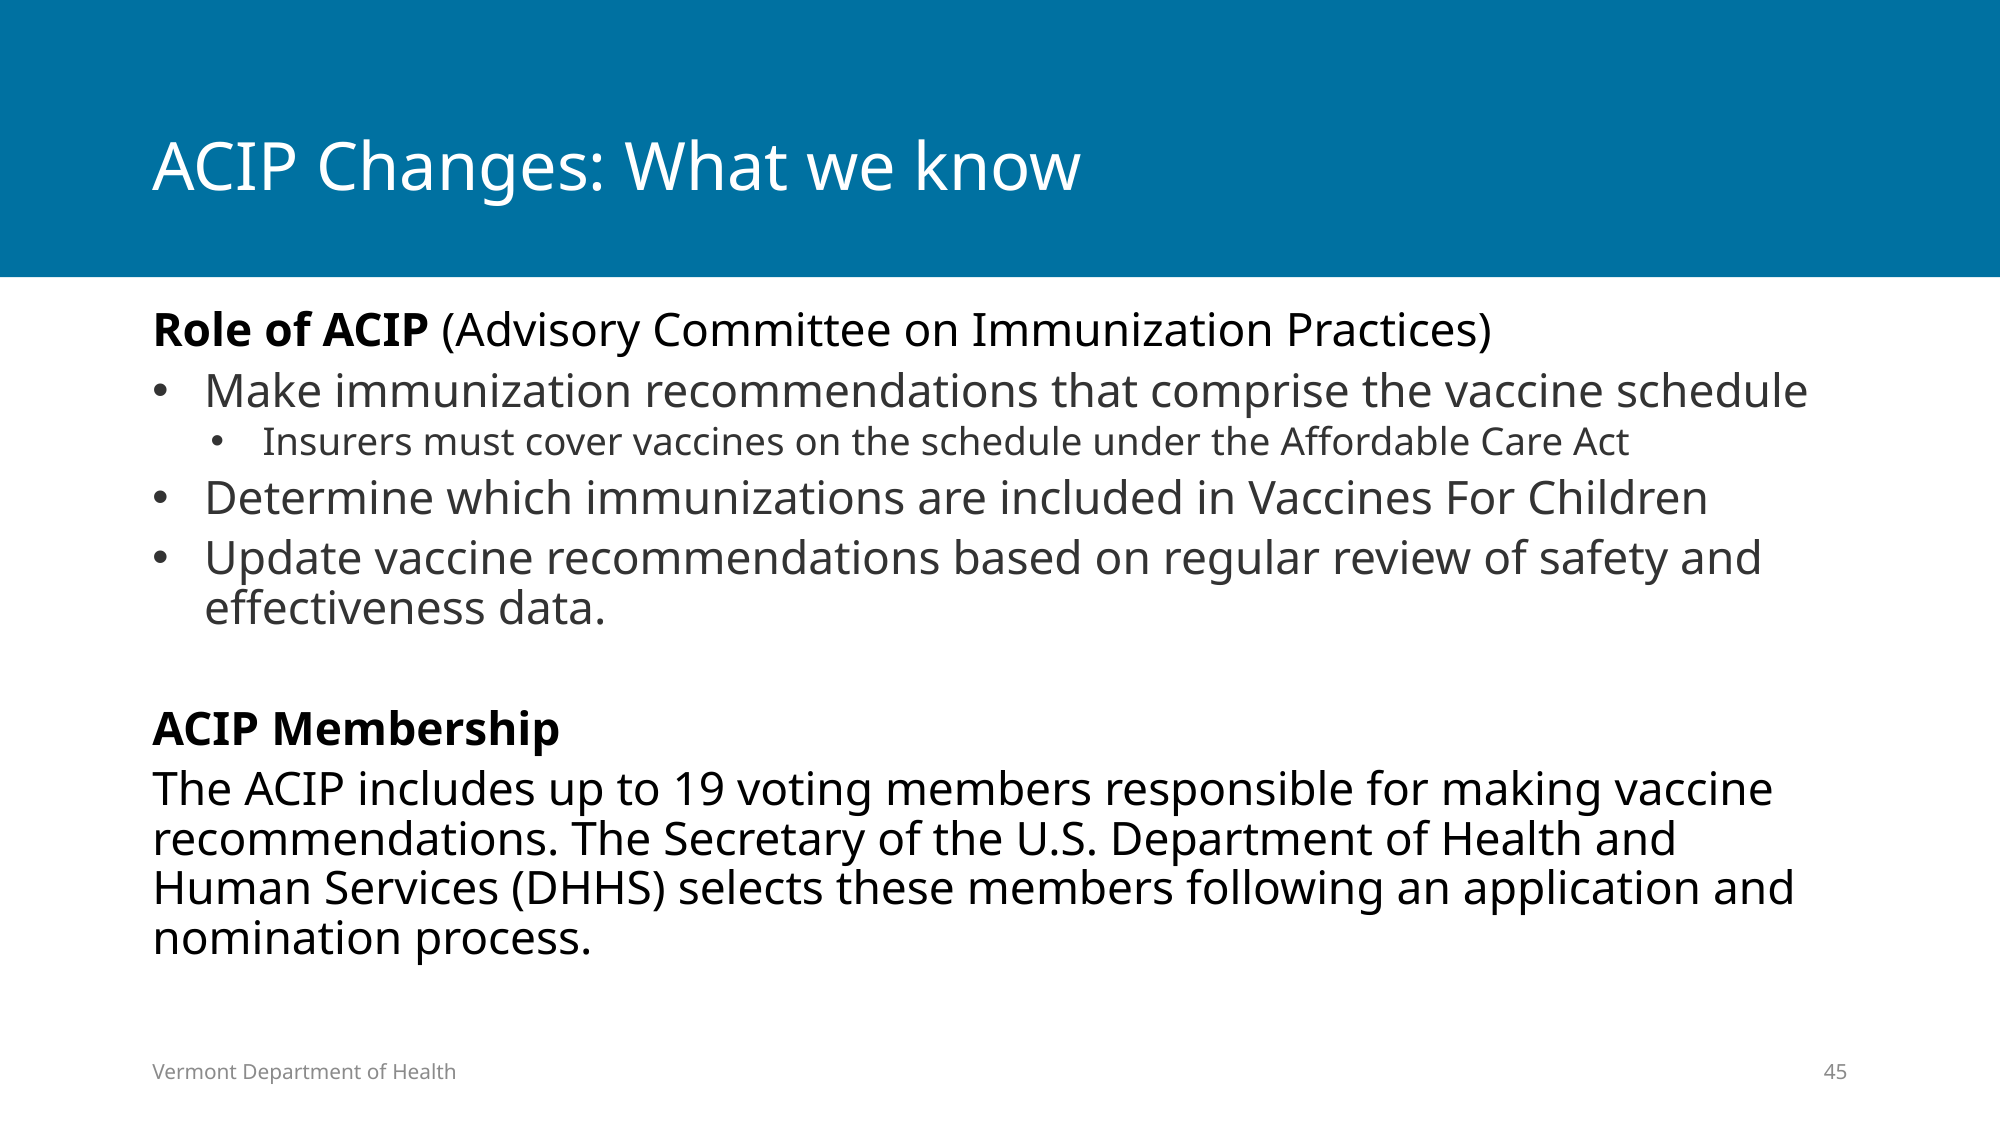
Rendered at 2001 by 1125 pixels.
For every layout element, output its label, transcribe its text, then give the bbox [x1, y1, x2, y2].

title ACIP Changes: What we know [137, 59, 1863, 278]
slide_number 45 [1412, 1042, 1863, 1103]
list Role of ACIP (Advisory Committee on Immunization Practices) Make immunization recommendations that comprise the vaccine schedule Insurers must cover vaccines on the schedule under the Affordable Care Act Determine which immunizations are included in Vaccines For Children Update vaccine recommendations based on regular review of safety and effectiveness data. ACIP Membership The ACIP includes up to 19 voting members responsible for making vaccine recommendations. The Secretary of the U.S. Department of Health and Human Services (DHHS) selects these members following an application and nomination process. [137, 299, 1863, 1014]
footer Vermont Department of Health [137, 1042, 813, 1103]
